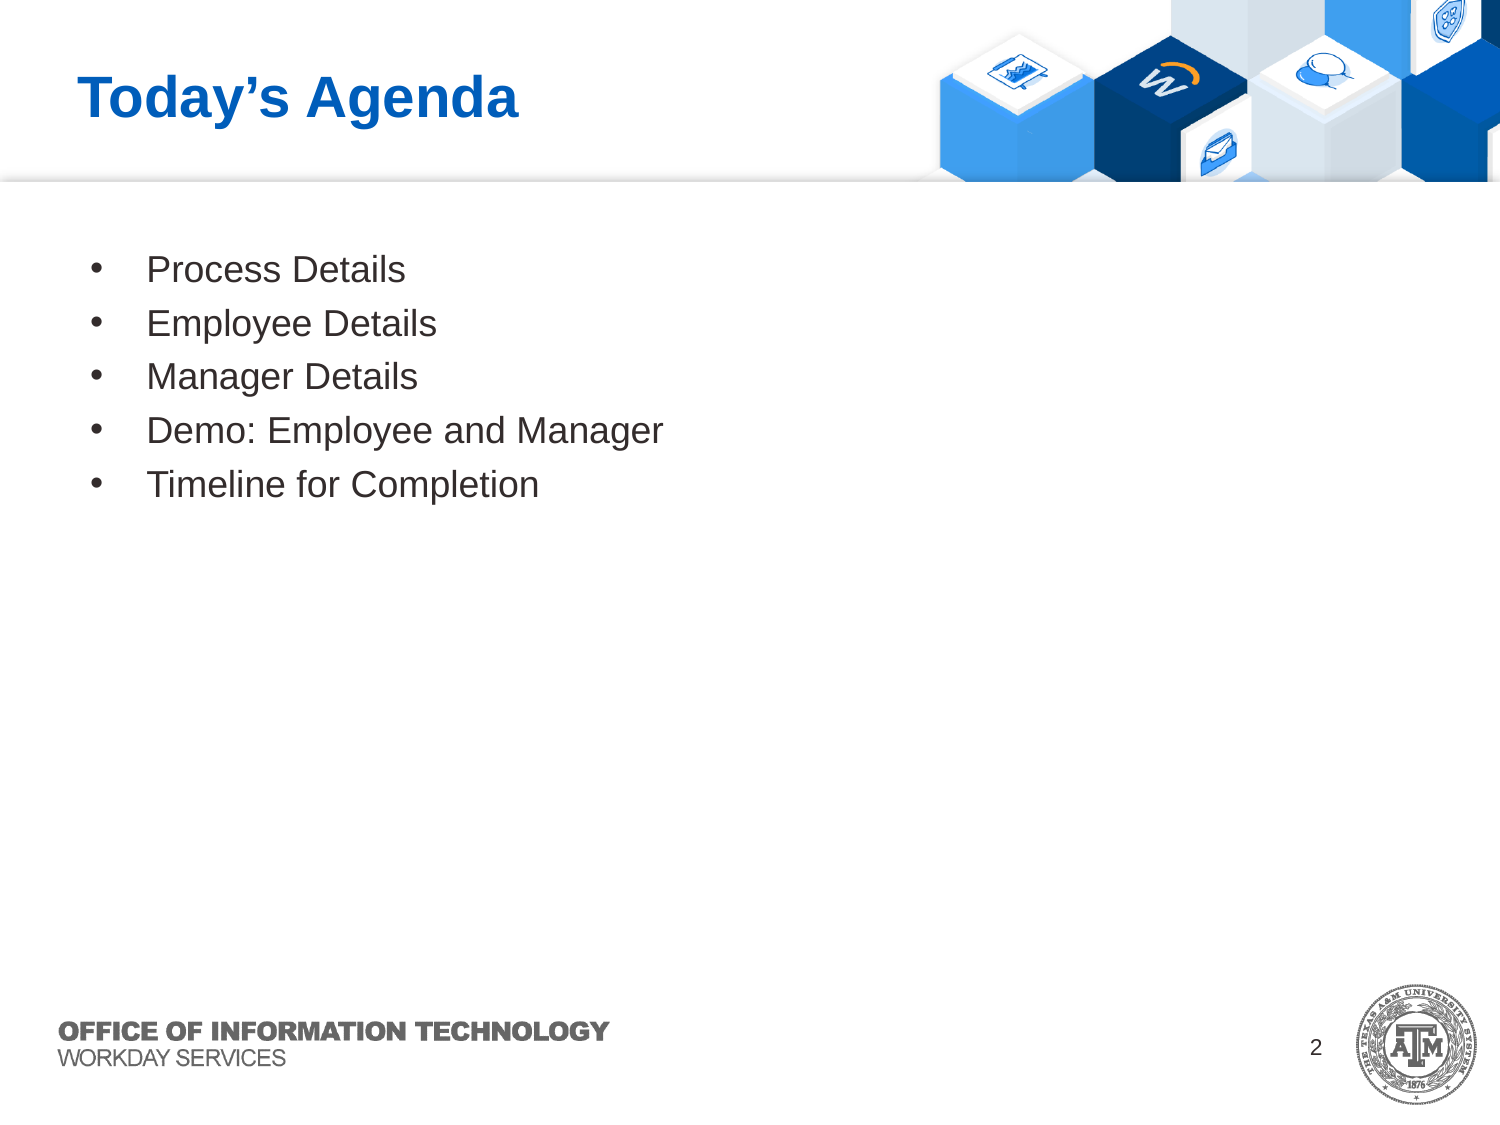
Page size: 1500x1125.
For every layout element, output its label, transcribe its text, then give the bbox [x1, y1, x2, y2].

picture [0, 0, 1500, 1125]
title Today’s Agenda [62, 0, 913, 188]
list Process Details Employee Details Manager Details Demo: Employee and Manager Timeline for Completion [75, 237, 1425, 918]
slide_number 2 [987, 1016, 1338, 1077]
